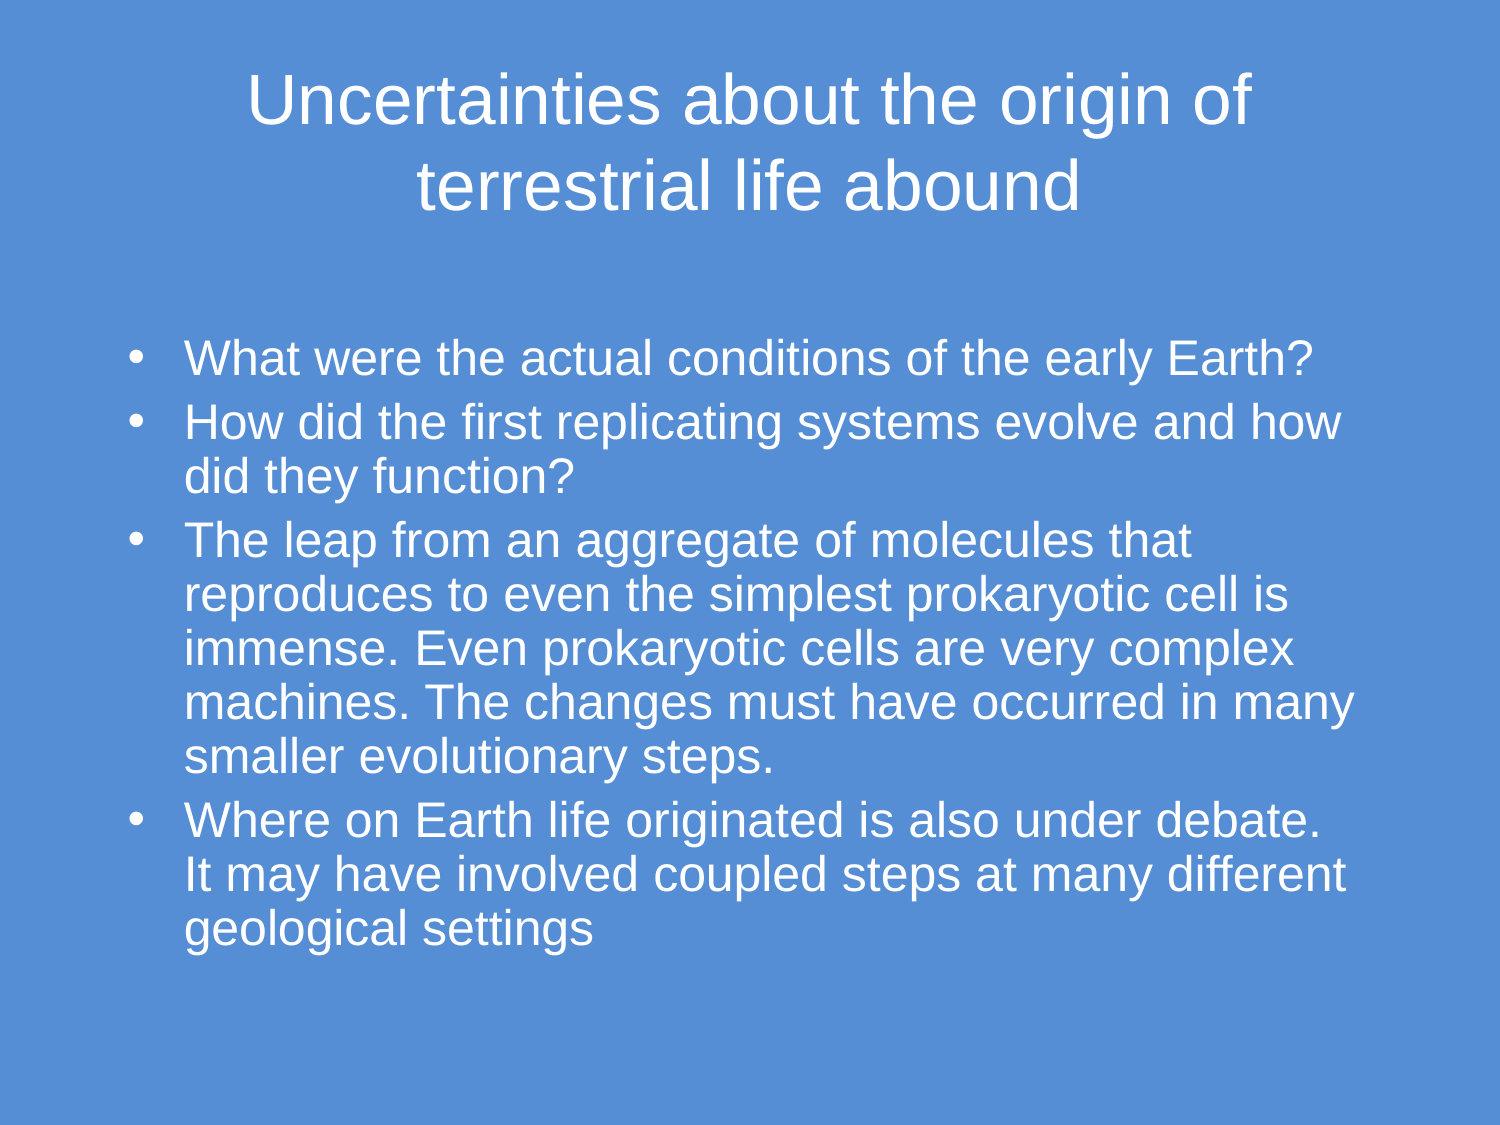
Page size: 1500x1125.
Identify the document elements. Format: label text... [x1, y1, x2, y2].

list What were the actual conditions of the early Earth? How did the first replicating systems evolve and how did they function? The leap from an aggregate of molecules that reproduces to even the simplest prokaryotic cell is immense. Even prokaryotic cells are very complex machines. The changes must have occurred in many smaller evolutionary steps. Where on Earth life originated is also under debate. It may have involved coupled steps at many different geological settings [112, 324, 1388, 1063]
title Uncertainties about the origin of terrestrial life abound [75, 45, 1425, 233]
